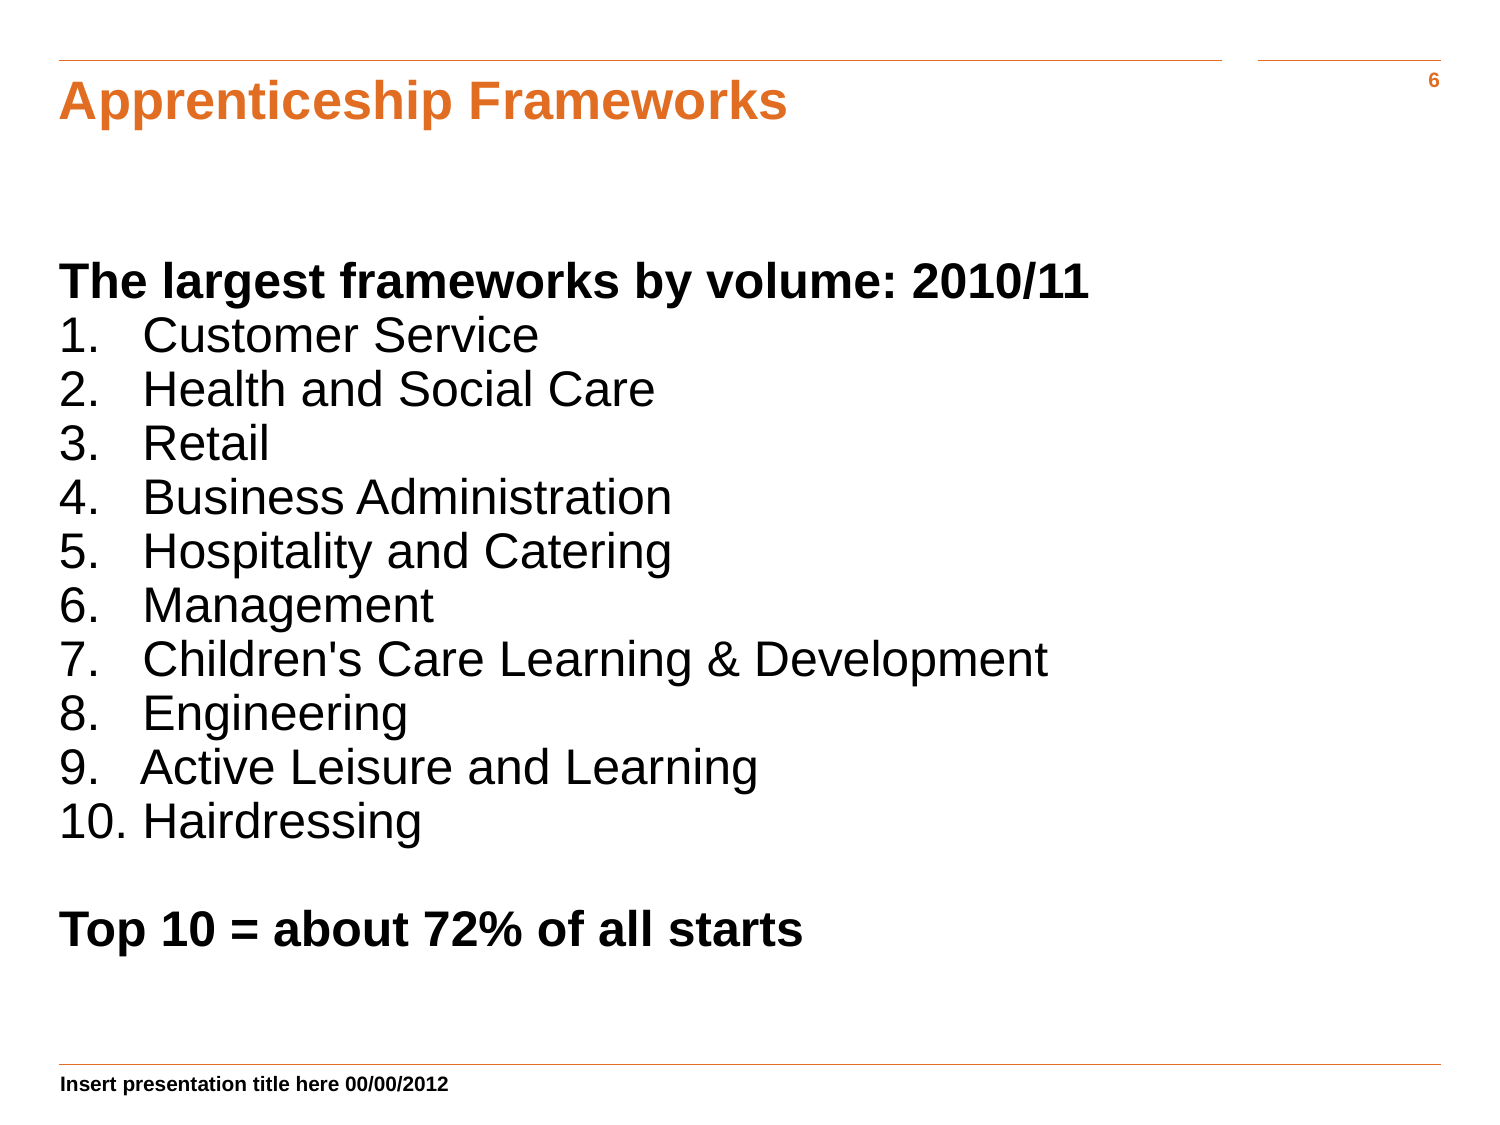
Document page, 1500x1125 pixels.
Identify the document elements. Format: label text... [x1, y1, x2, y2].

title Apprenticeship Frameworks [58, 58, 1223, 221]
list The largest frameworks by volume: 2010/11 1. Customer Service 2. Health and Social Care 3. Retail 4. Business Administration 5. Hospitality and Catering 6. Management 7. Children's Care Learning & Development 8. Engineering 9. Active Leisure and Learning 10. Hairdressing Top 10 = about 72% of all starts [58, 255, 1442, 999]
